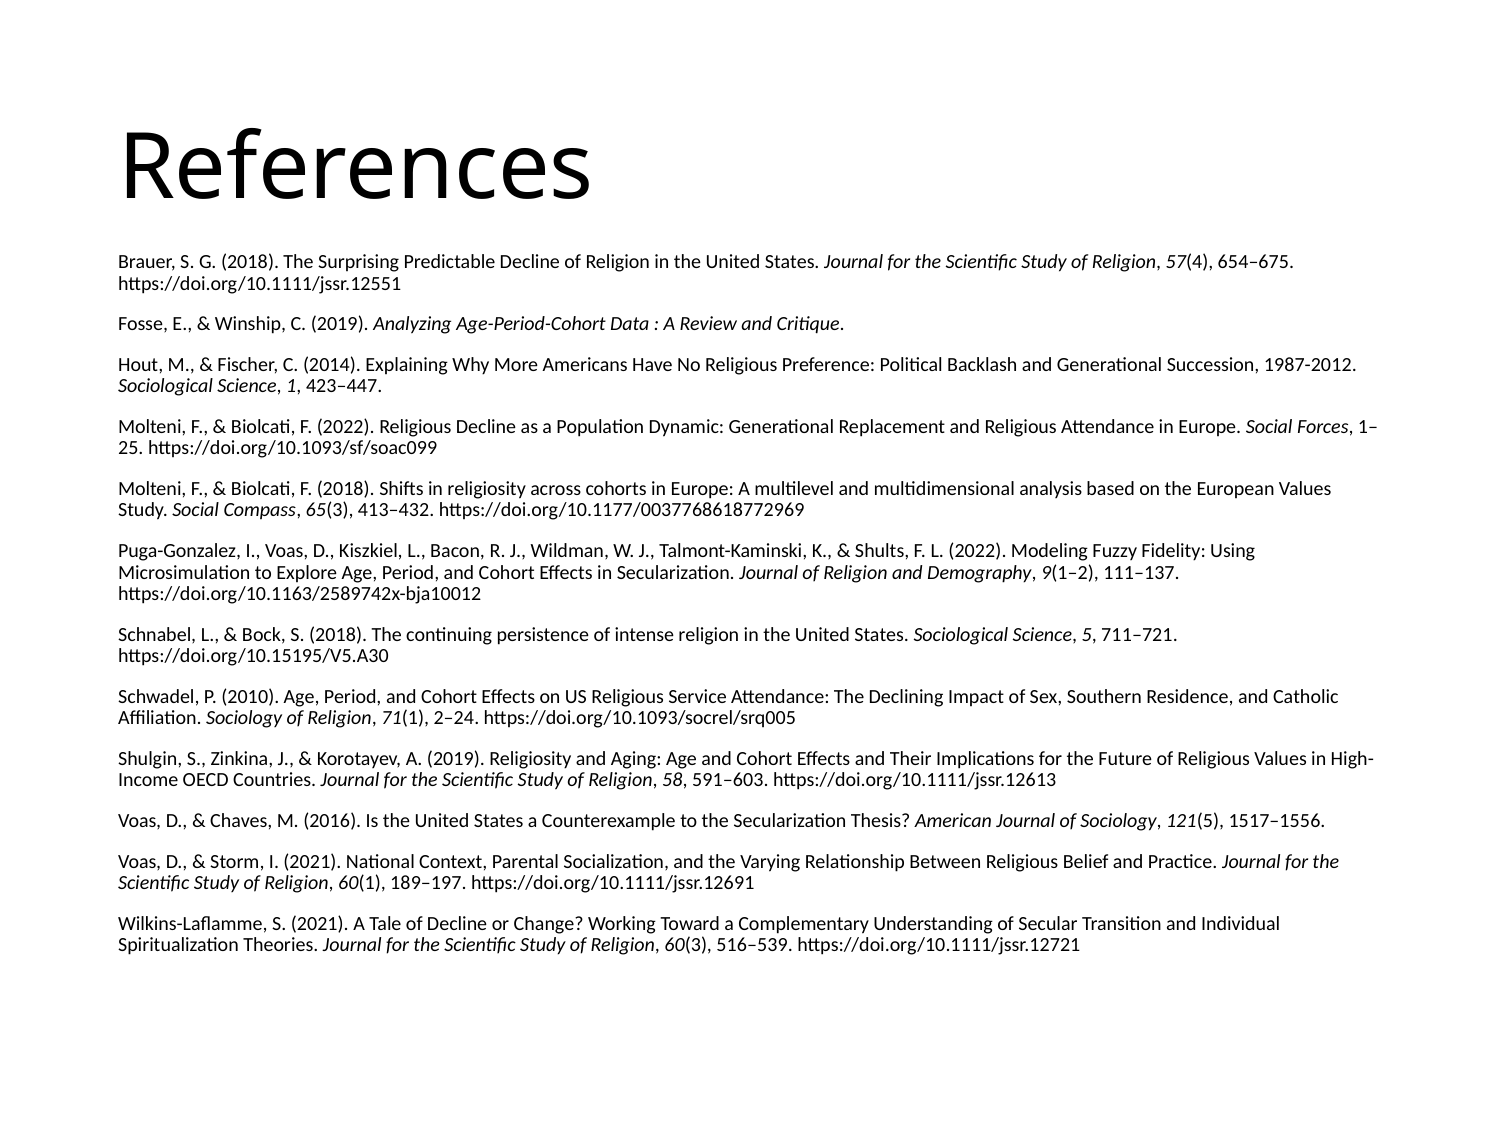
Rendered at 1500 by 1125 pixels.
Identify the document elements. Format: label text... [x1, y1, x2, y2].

list Brauer, S. G. (2018). The Surprising Predictable Decline of Religion in the United States. Journal for the Scientific Study of Religion, 57(4), 654–675. https://doi.org/10.1111/jssr.12551 Fosse, E., & Winship, C. (2019). Analyzing Age-Period-Cohort Data : A Review and Critique. Hout, M., & Fischer, C. (2014). Explaining Why More Americans Have No Religious Preference: Political Backlash and Generational Succession, 1987-2012. Sociological Science, 1, 423–447. Molteni, F., & Biolcati, F. (2022). Religious Decline as a Population Dynamic: Generational Replacement and Religious Attendance in Europe. Social Forces, 1–25. https://doi.org/10.1093/sf/soac099 Molteni, F., & Biolcati, F. (2018). Shifts in religiosity across cohorts in Europe: A multilevel and multidimensional analysis based on the European Values Study. Social Compass, 65(3), 413–432. https://doi.org/10.1177/0037768618772969 Puga-Gonzalez, I., Voas, D., Kiszkiel, L., Bacon, R. J., Wildman, W. J., Talmont-Kaminski, K., & Shults, F. L. (2022). Modeling Fuzzy Fidelity: Using Microsimulation to Explore Age, Period, and Cohort Effects in Secularization. Journal of Religion and Demography, 9(1–2), 111–137. https://doi.org/10.1163/2589742x-bja10012 Schnabel, L., & Bock, S. (2018). The continuing persistence of intense religion in the United States. Sociological Science, 5, 711–721. https://doi.org/10.15195/V5.A30 Schwadel, P. (2010). Age, Period, and Cohort Effects on US Religious Service Attendance: The Declining Impact of Sex, Southern Residence, and Catholic Affiliation. Sociology of Religion, 71(1), 2–24. https://doi.org/10.1093/socrel/srq005 Shulgin, S., Zinkina, J., & Korotayev, A. (2019). Religiosity and Aging: Age and Cohort Effects and Their Implications for the Future of Religious Values in High-Income OECD Countries. Journal for the Scientific Study of Religion, 58, 591–603. https://doi.org/10.1111/jssr.12613 Voas, D., & Chaves, M. (2016). Is the United States a Counterexample to the Secularization Thesis? American Journal of Sociology, 121(5), 1517–1556. Voas, D., & Storm, I. (2021). National Context, Parental Socialization, and the Varying Relationship Between Religious Belief and Practice. Journal for the Scientific Study of Religion, 60(1), 189–197. https://doi.org/10.1111/jssr.12691 Wilkins-Laflamme, S. (2021). A Tale of Decline or Change? Working Toward a Complementary Understanding of Secular Transition and Individual Spiritualization Theories. Journal for the Scientific Study of Religion, 60(3), 516–539. https://doi.org/10.1111/jssr.12721 [103, 243, 1397, 1014]
title References [103, 59, 1397, 243]
